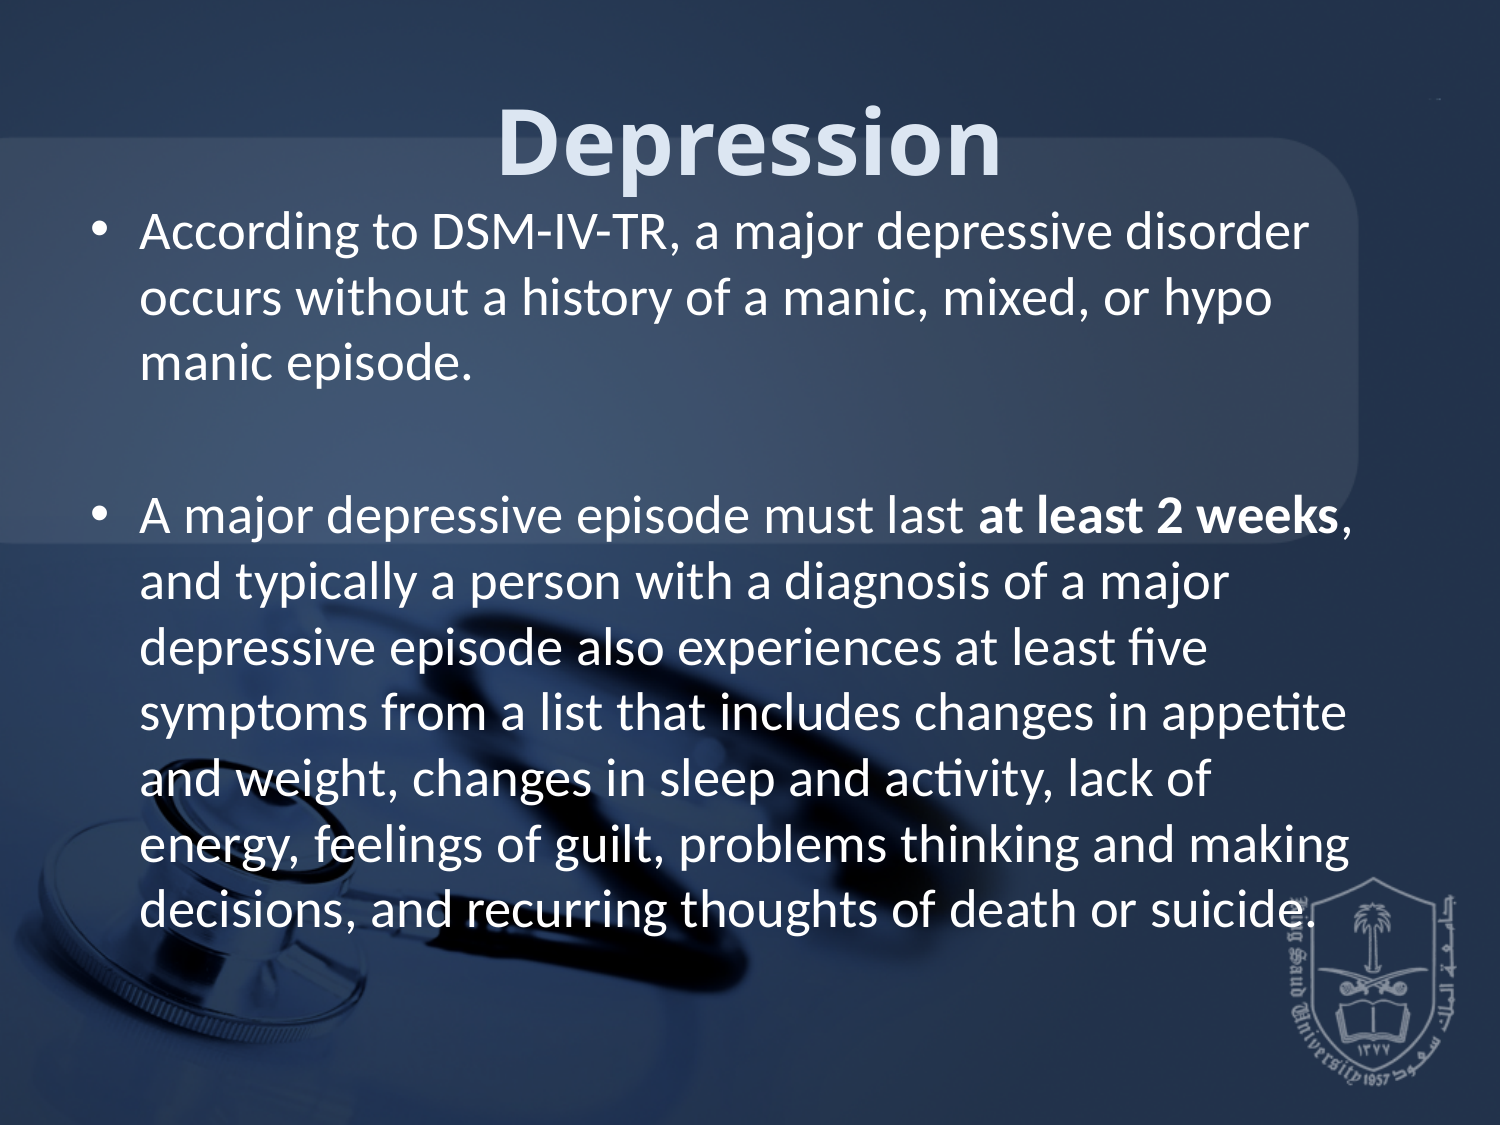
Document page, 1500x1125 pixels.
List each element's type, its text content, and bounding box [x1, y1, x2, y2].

list According to DSM-IV-TR, a major depressive disorder occurs without a history of a manic, mixed, or hypo manic episode. A major depressive episode must last at least 2 weeks, and typically a person with a diagnosis of a major depressive episode also experiences at least five symptoms from a list that includes changes in appetite and weight, changes in sleep and activity, lack of energy, feelings of guilt, problems thinking and making decisions, and recurring thoughts of death or suicide. [75, 187, 1388, 963]
title Depression [75, 45, 1425, 233]
picture [0, 0, 1500, 1125]
